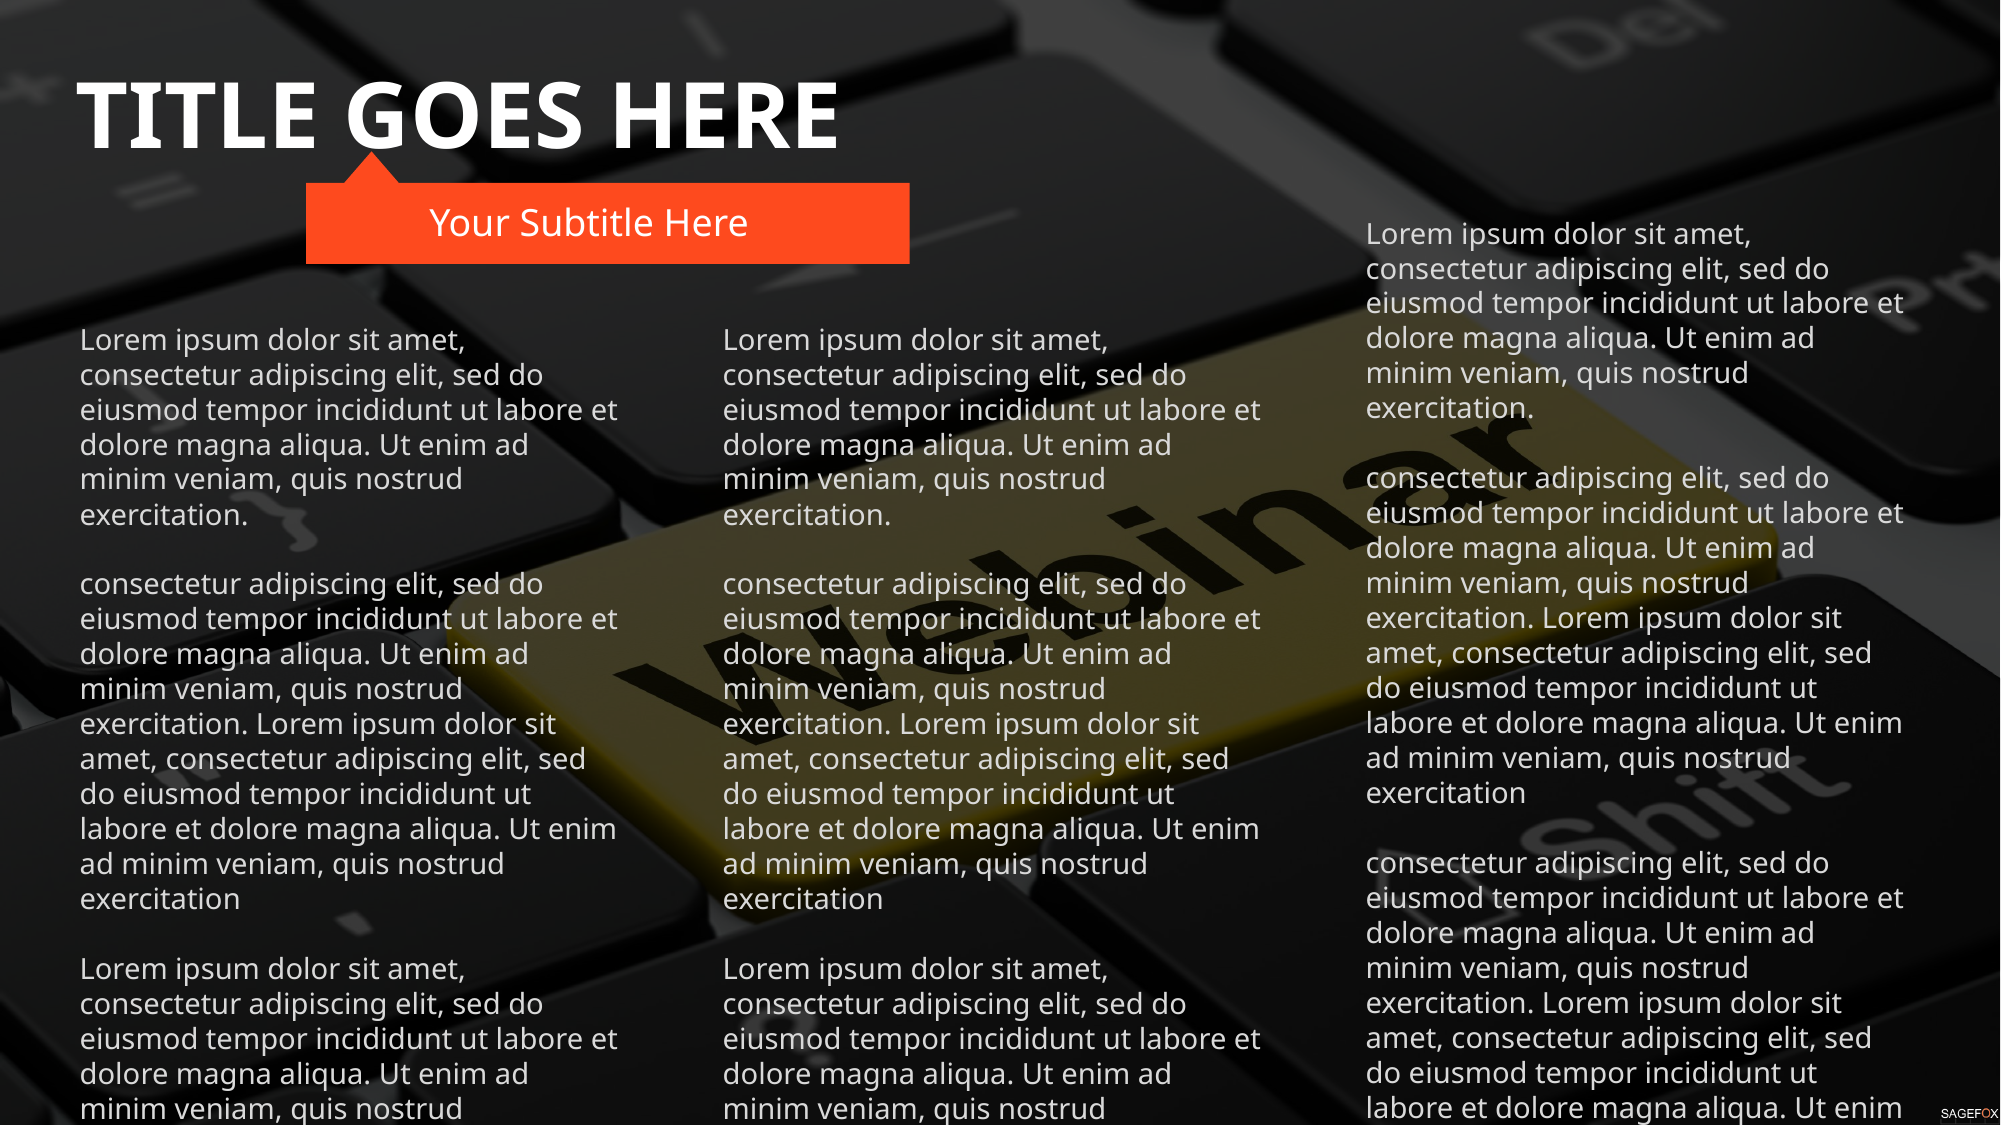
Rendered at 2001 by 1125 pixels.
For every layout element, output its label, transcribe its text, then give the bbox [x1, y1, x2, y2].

text_box Lorem ipsum dolor sit amet, consectetur adipiscing elit, sed do eiusmod tempor incididunt ut labore et dolore magna aliqua. Ut enim ad minim veniam, quis nostrud exercitation. consectetur adipiscing elit, sed do eiusmod tempor incididunt ut labore et dolore magna aliqua. Ut enim ad minim veniam, quis nostrud exercitation. Lorem ipsum dolor sit amet, consectetur adipiscing elit, sed do eiusmod tempor incididunt ut labore et dolore magna aliqua. Ut enim ad minim veniam, quis nostrud exercitation Lorem ipsum dolor sit amet, consectetur adipiscing elit, sed do eiusmod tempor incididunt ut labore et dolore magna aliqua. Ut enim ad minim veniam, quis nostrud exercitation [707, 313, 1278, 1125]
text_box Lorem ipsum dolor sit amet, consectetur adipiscing elit, sed do eiusmod tempor incididunt ut labore et dolore magna aliqua. Ut enim ad minim veniam, quis nostrud exercitation. consectetur adipiscing elit, sed do eiusmod tempor incididunt ut labore et dolore magna aliqua. Ut enim ad minim veniam, quis nostrud exercitation. Lorem ipsum dolor sit amet, consectetur adipiscing elit, sed do eiusmod tempor incididunt ut labore et dolore magna aliqua. Ut enim ad minim veniam, quis nostrud exercitation consectetur adipiscing elit, sed do eiusmod tempor incididunt ut labore et dolore magna aliqua. Ut enim ad minim veniam, quis nostrud exercitation. Lorem ipsum dolor sit amet, consectetur adipiscing elit, sed do eiusmod tempor incididunt ut labore et dolore magna aliqua. Ut enim ad minim veniam, quis nostrud exercitation [1350, 207, 1921, 1125]
text_box Lorem ipsum dolor sit amet, consectetur adipiscing elit, sed do eiusmod tempor incididunt ut labore et dolore magna aliqua. Ut enim ad minim veniam, quis nostrud exercitation. consectetur adipiscing elit, sed do eiusmod tempor incididunt ut labore et dolore magna aliqua. Ut enim ad minim veniam, quis nostrud exercitation. Lorem ipsum dolor sit amet, consectetur adipiscing elit, sed do eiusmod tempor incididunt ut labore et dolore magna aliqua. Ut enim ad minim veniam, quis nostrud exercitation Lorem ipsum dolor sit amet, consectetur adipiscing elit, sed do eiusmod tempor incididunt ut labore et dolore magna aliqua. Ut enim ad minim veniam, quis nostrud exercitation. [64, 313, 635, 1125]
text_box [306, 151, 910, 264]
picture [0, 0, 2001, 1125]
text_box TITLE GOES HERE [60, 49, 965, 175]
